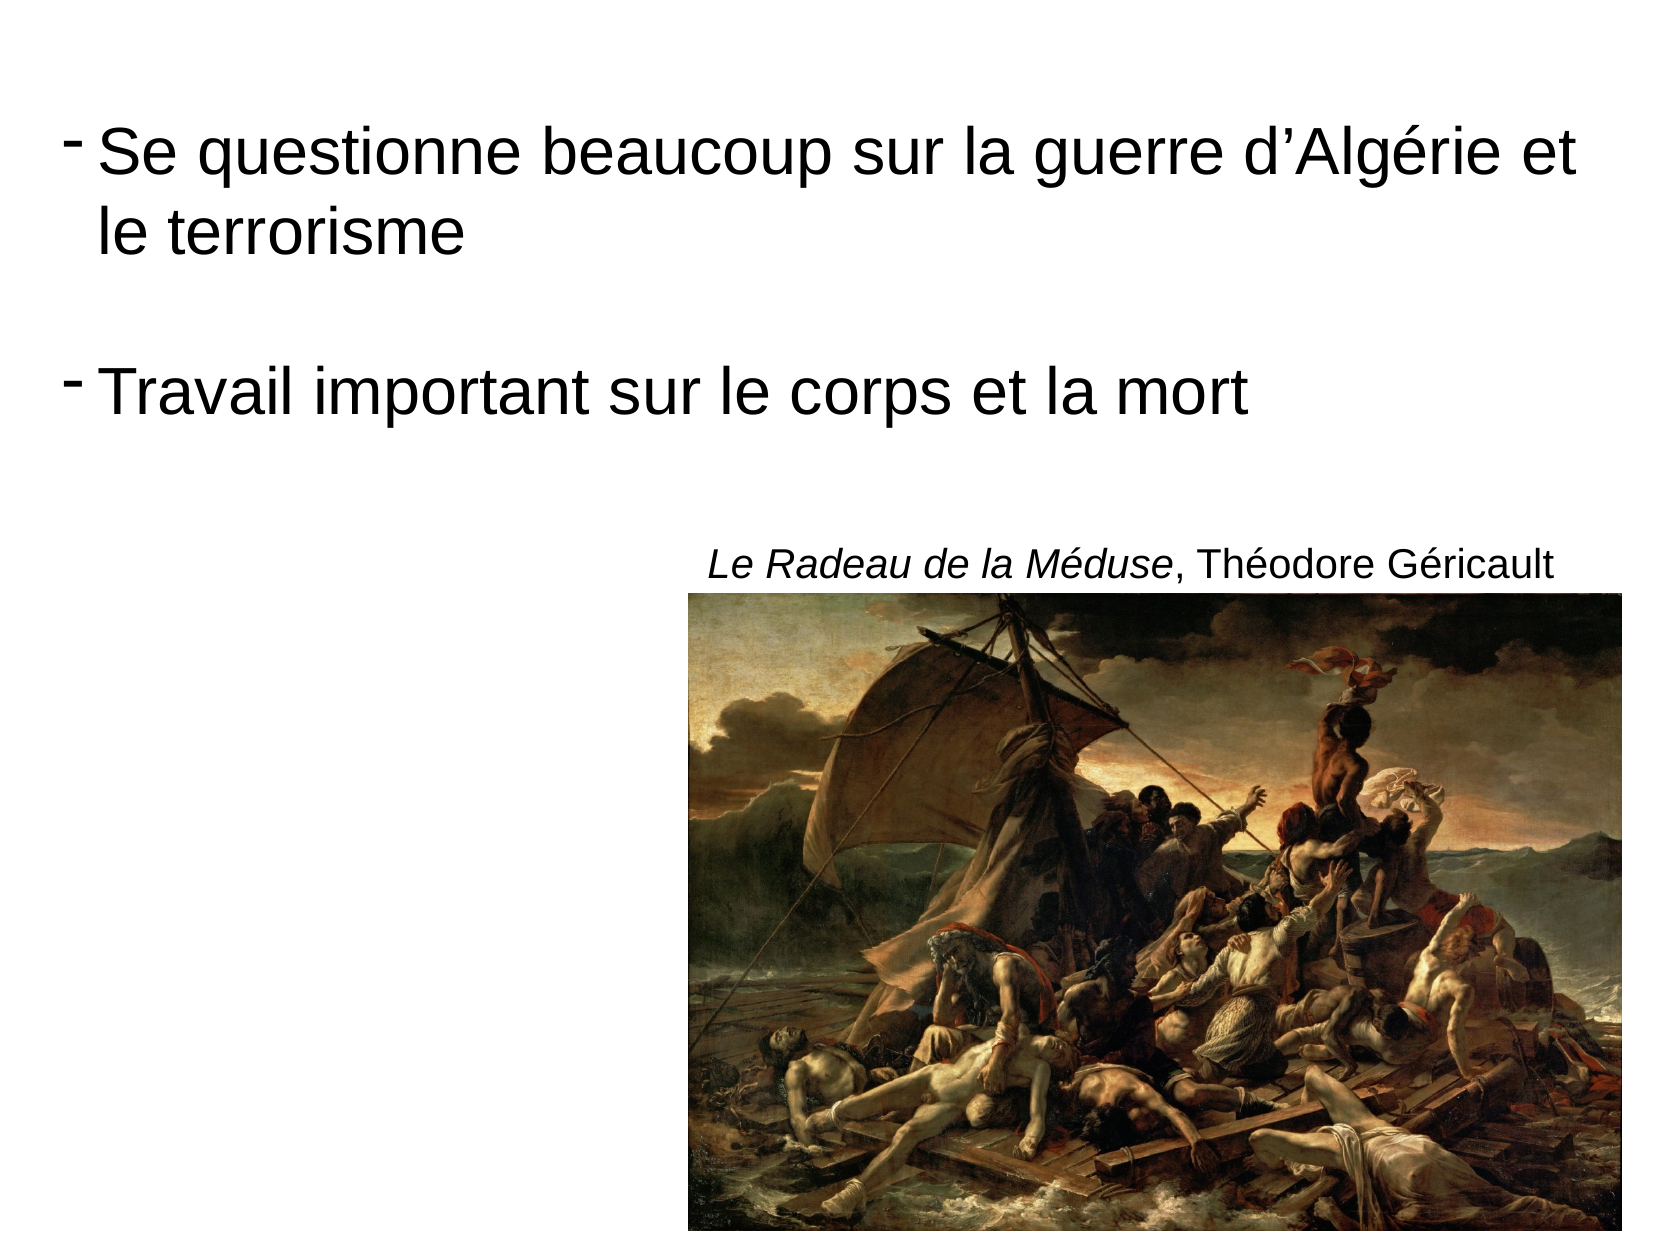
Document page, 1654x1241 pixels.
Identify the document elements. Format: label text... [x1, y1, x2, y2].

picture [688, 593, 1622, 1231]
text_box Se questionne beaucoup sur la guerre d’Algérie et le terrorisme Travail important sur le corps et la mort [47, 100, 1595, 525]
text_box Le Radeau de la Méduse, Théodore Géricault [692, 529, 1570, 592]
